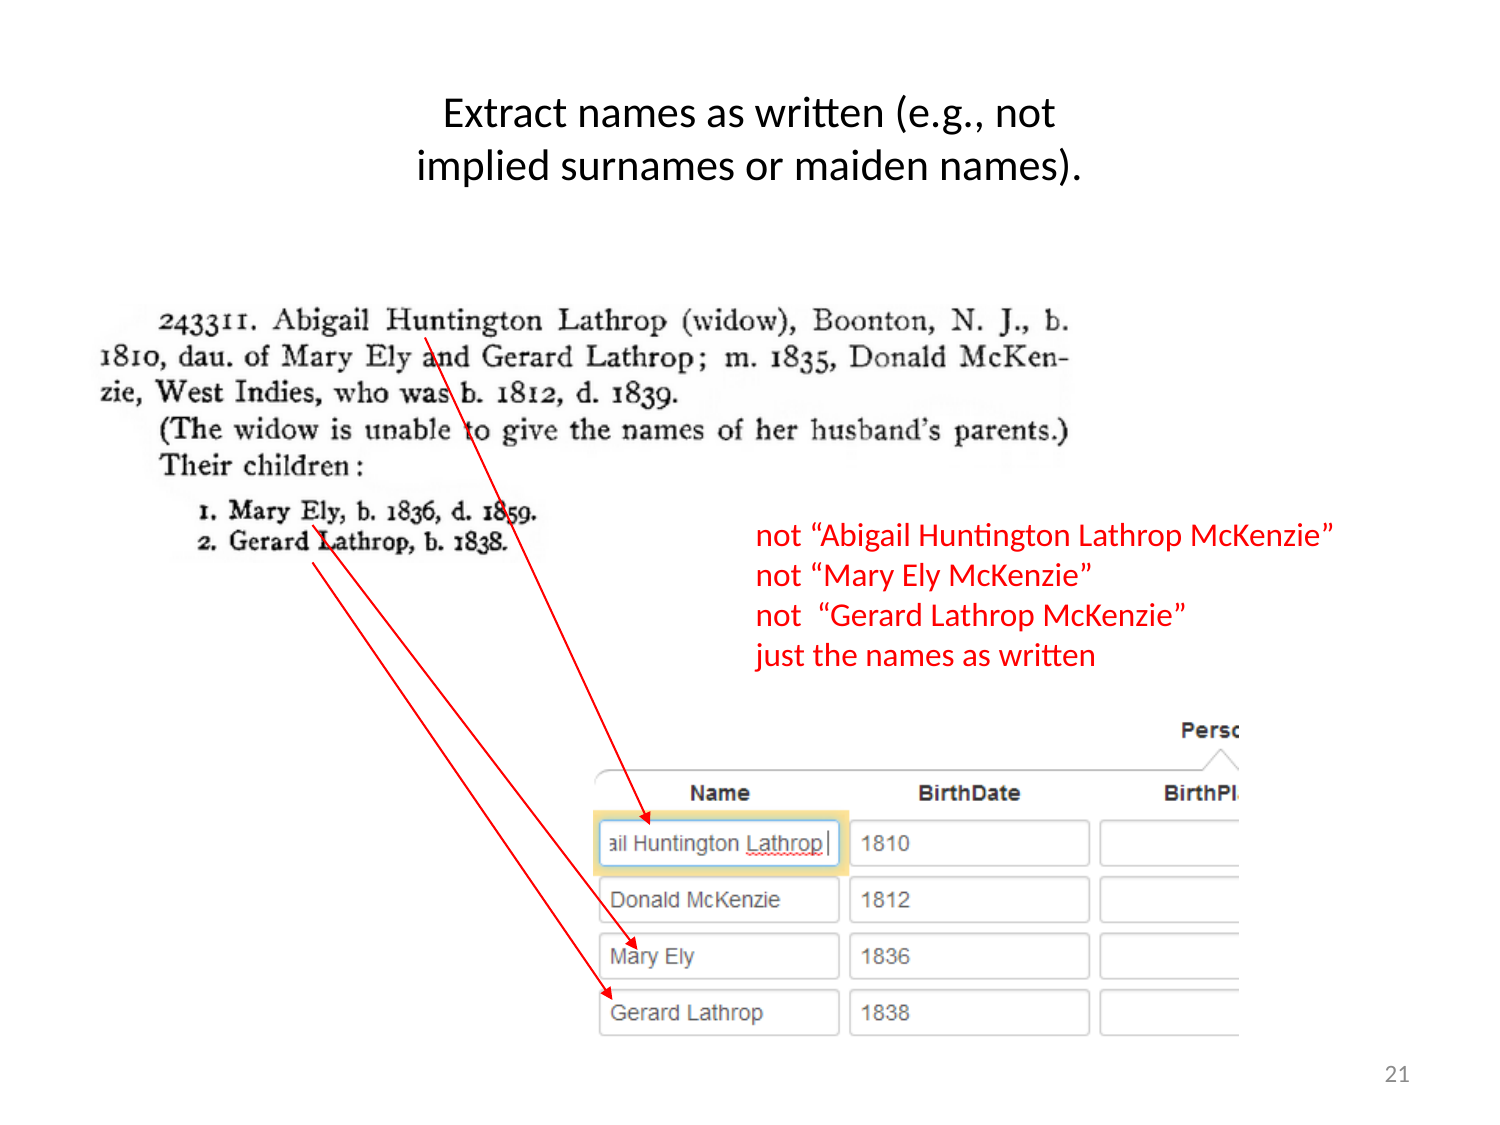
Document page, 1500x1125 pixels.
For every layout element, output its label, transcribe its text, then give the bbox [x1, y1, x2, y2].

picture [87, 304, 1085, 563]
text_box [312, 524, 638, 951]
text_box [424, 337, 651, 826]
title Extract names as written (e.g., not implied surnames or maiden names). [0, 75, 1500, 263]
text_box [312, 562, 613, 1001]
slide_number 21 [1074, 1042, 1425, 1103]
picture [593, 710, 1240, 1041]
text_box not “Abigail Huntington Lathrop McKenzie” not “Mary Ely McKenzie” not “Gerard Lathrop McKenzie” just the names as written [740, 506, 1351, 681]
